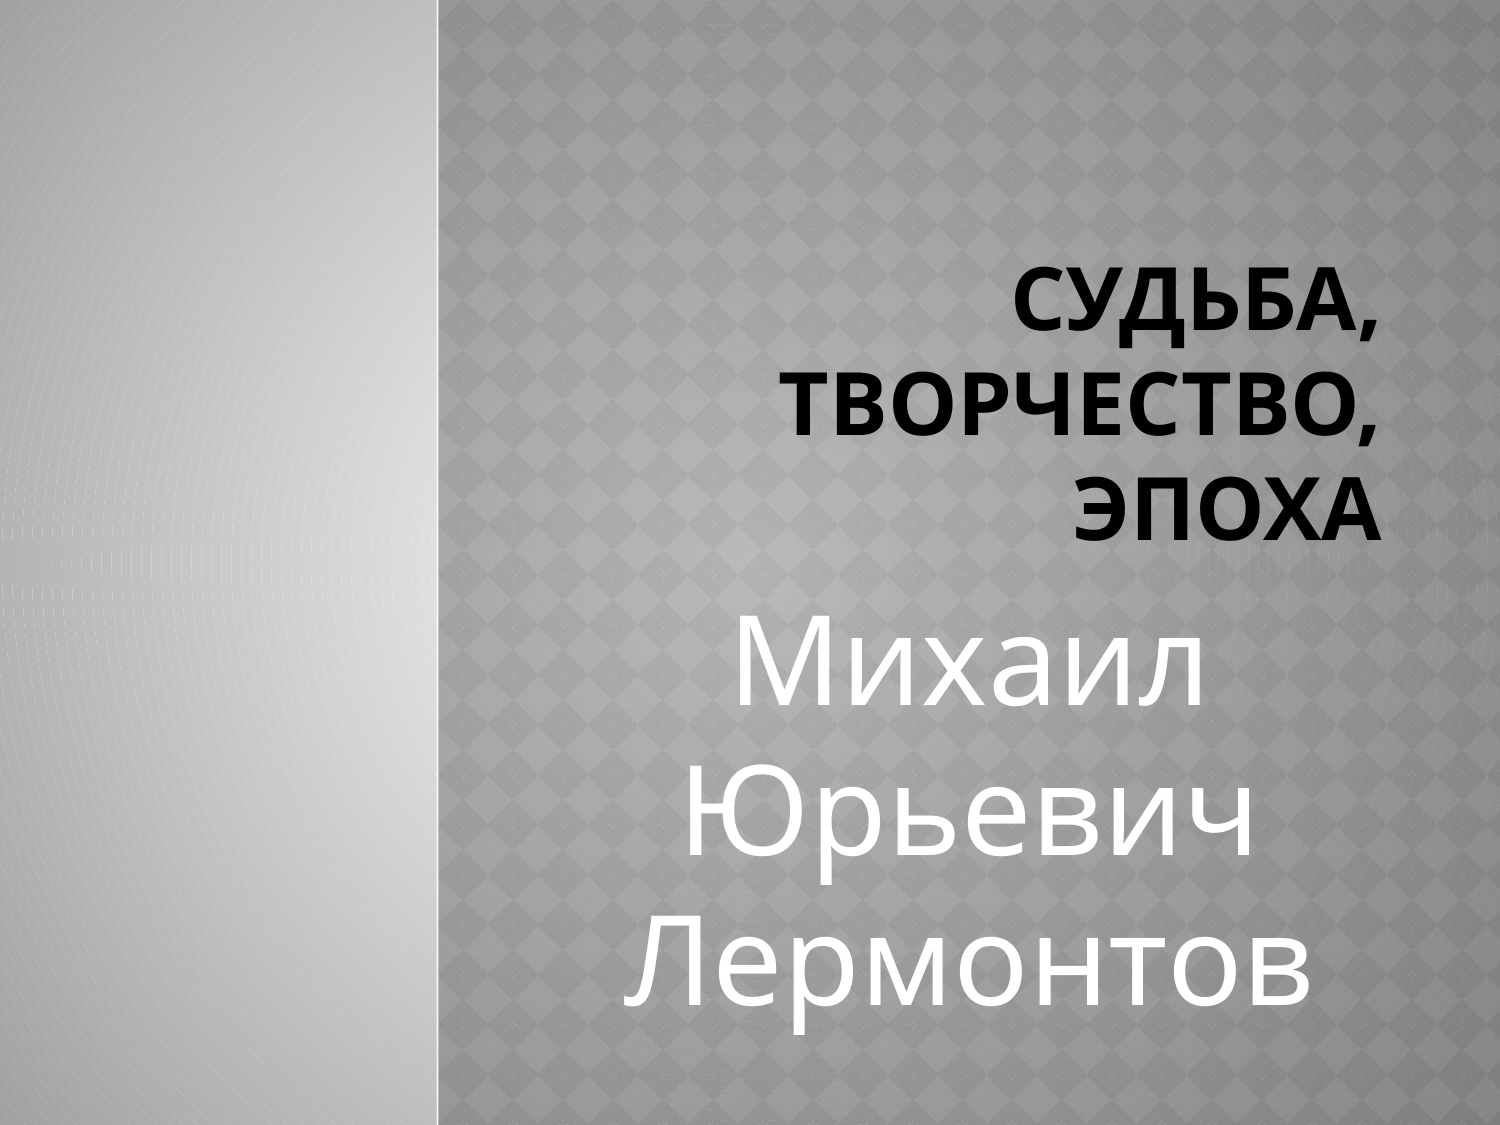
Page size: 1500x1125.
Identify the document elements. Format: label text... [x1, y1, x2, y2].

subtitle Михаил Юрьевич Лермонтов [550, 580, 1390, 762]
title Судьба, творчество, эпоха [552, 87, 1390, 558]
